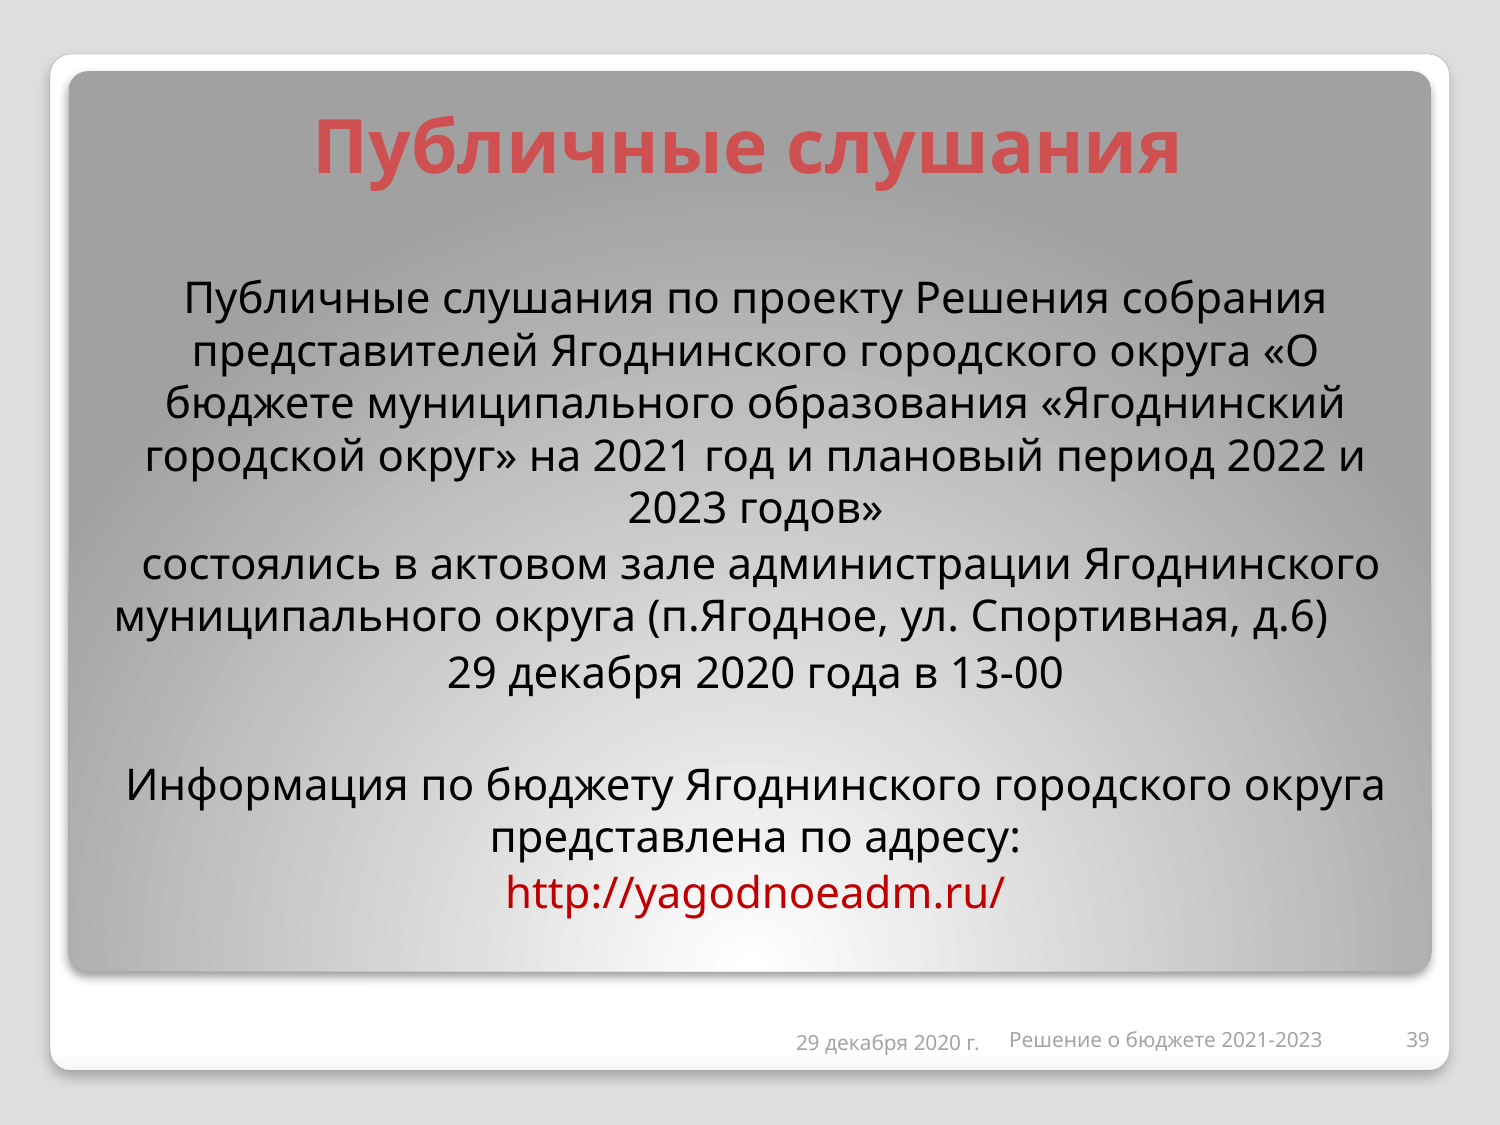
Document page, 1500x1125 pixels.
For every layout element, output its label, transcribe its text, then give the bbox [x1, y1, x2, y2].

title Публичные слушания [76, 78, 1420, 197]
footer Решение о бюджете 2021-2023 [994, 1002, 1369, 1063]
slide_number 39 [1369, 1002, 1445, 1063]
slide_number 29 декабря 2020 г. [619, 1002, 994, 1063]
list Публичные слушания по проекту Решения собрания представителей Ягоднинского городского округа «О бюджете муниципального образования «Ягоднинский городской округ» на 2021 год и плановый период 2022 и 2023 годов» состоялись в актовом зале администрации Ягоднинского муниципального округа (п.Ягодное, ул. Спортивная, д.6) 29 декабря 2020 года в 13-00 Информация по бюджету Ягоднинского городского округа представлена по адресу: http://yagodnoeadm.ru/ [76, 255, 1420, 941]
